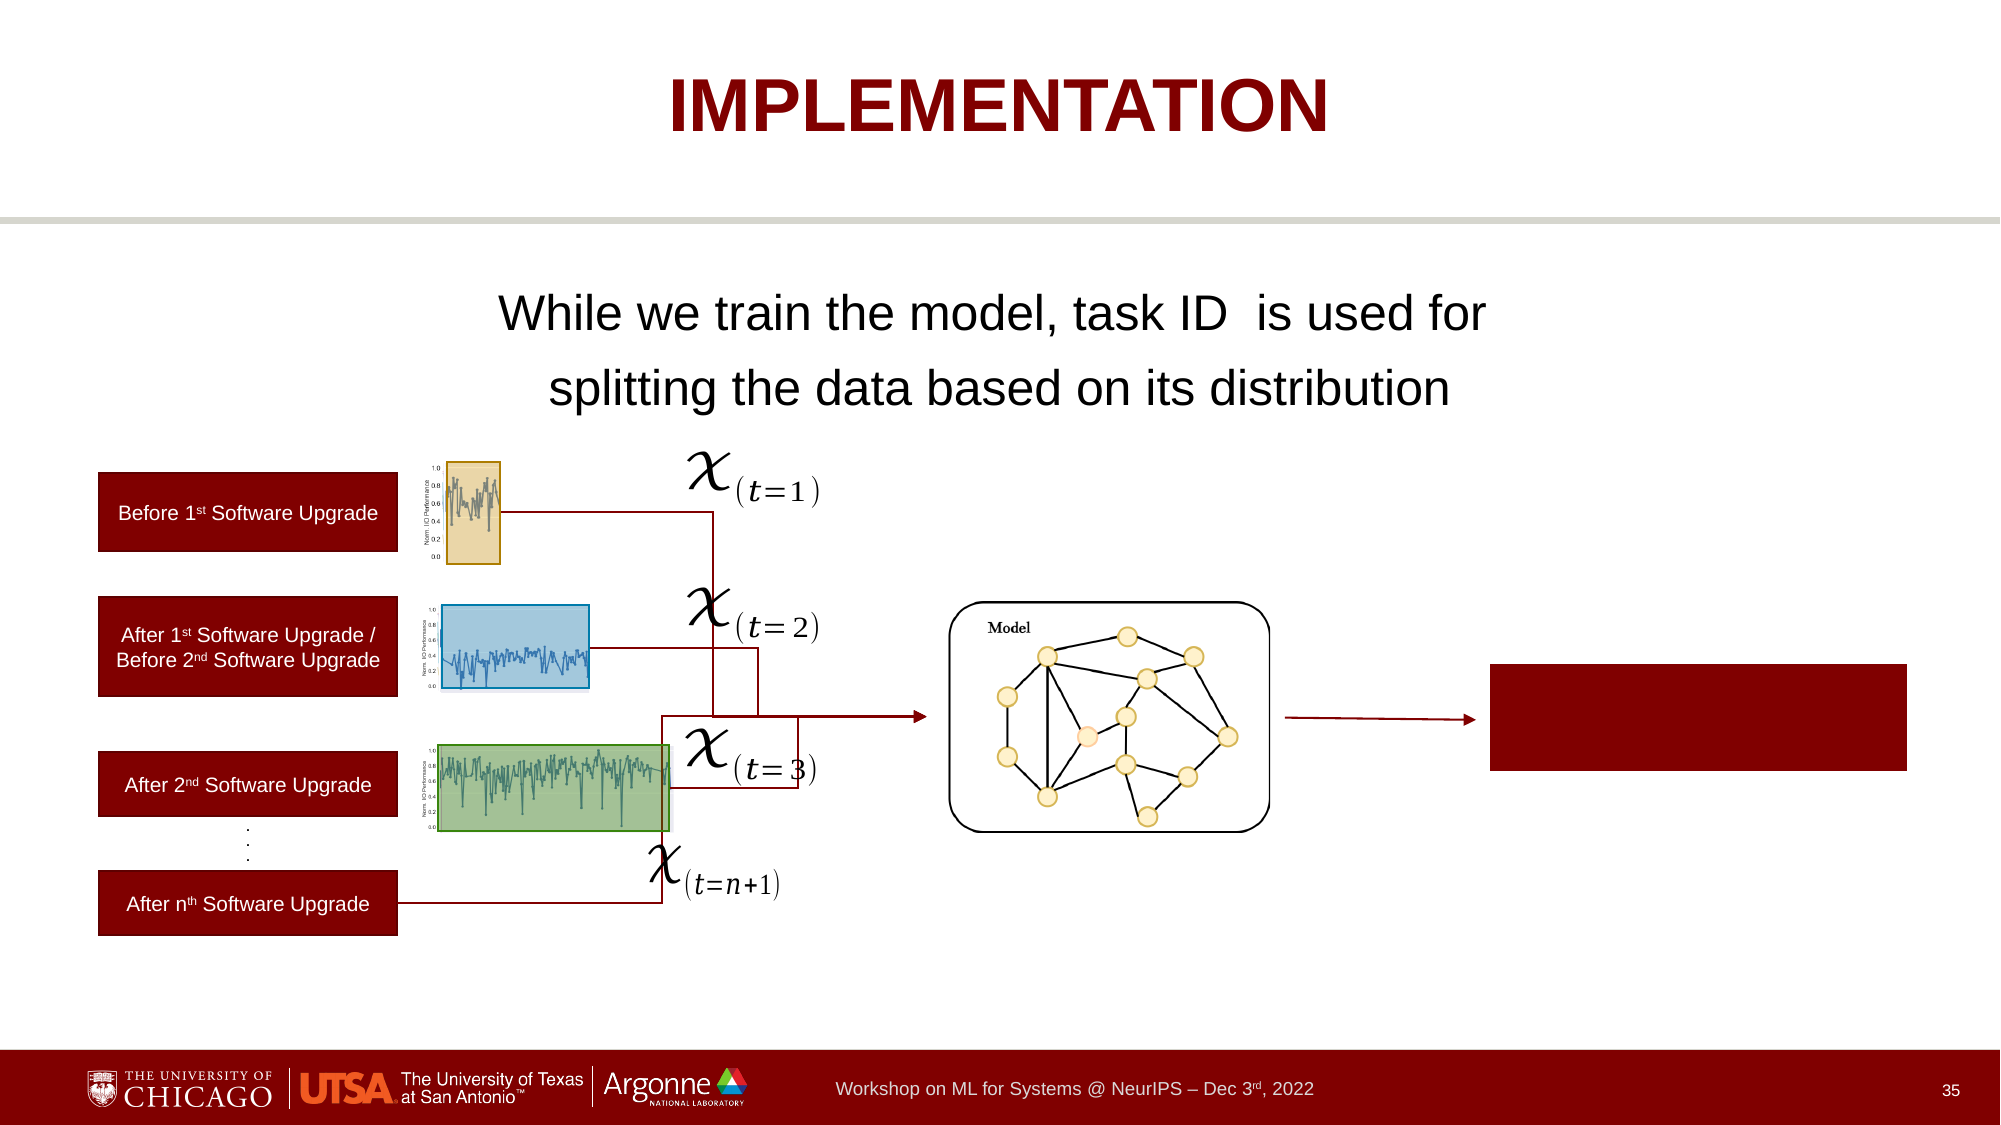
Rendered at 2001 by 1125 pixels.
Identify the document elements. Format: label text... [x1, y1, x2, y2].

picture [300, 1072, 588, 1104]
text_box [99, 446, 1908, 935]
picture [86, 1069, 273, 1107]
title IMPLEMENTATION [137, 0, 1863, 216]
picture [602, 1068, 750, 1106]
slide_number 35 [1412, 1059, 1976, 1120]
